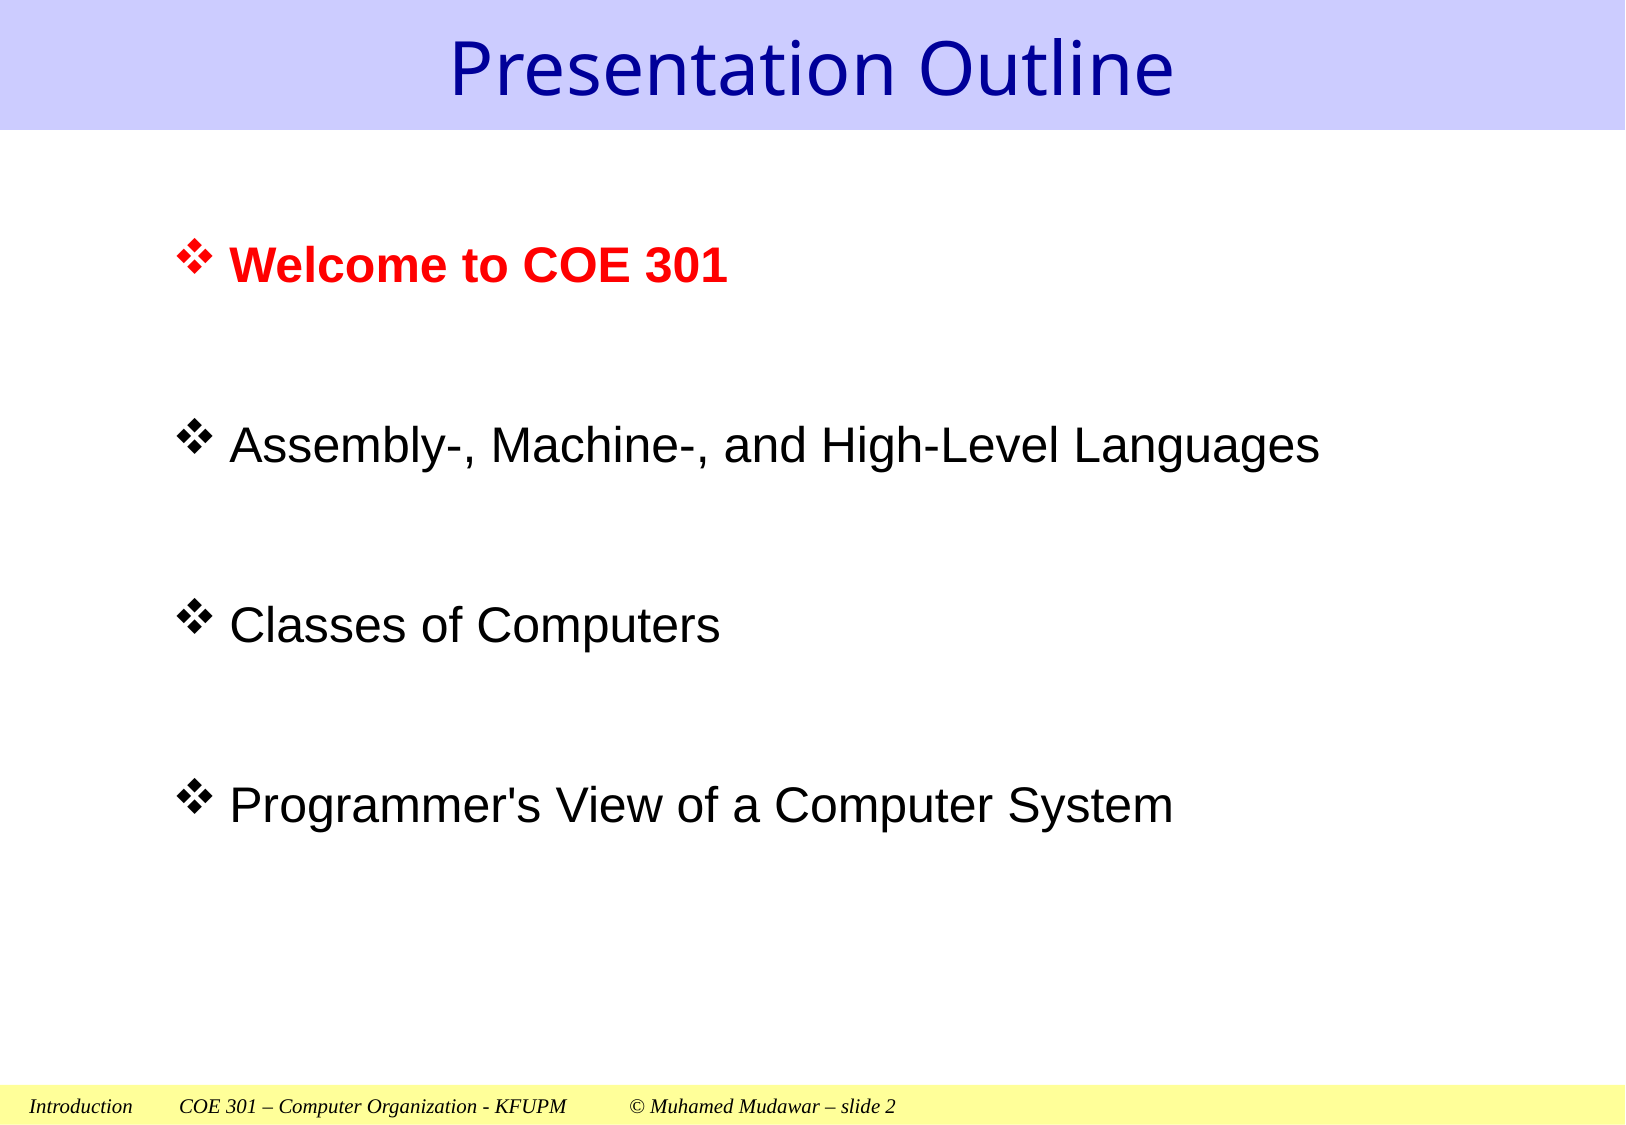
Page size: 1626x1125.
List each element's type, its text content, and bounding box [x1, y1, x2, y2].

title Presentation Outline [0, 0, 1625, 130]
text_box Welcome to COE 301 Assembly-, Machine-, and High-Level Languages Classes of Computers Programmer's View of a Computer System [157, 164, 1468, 1035]
